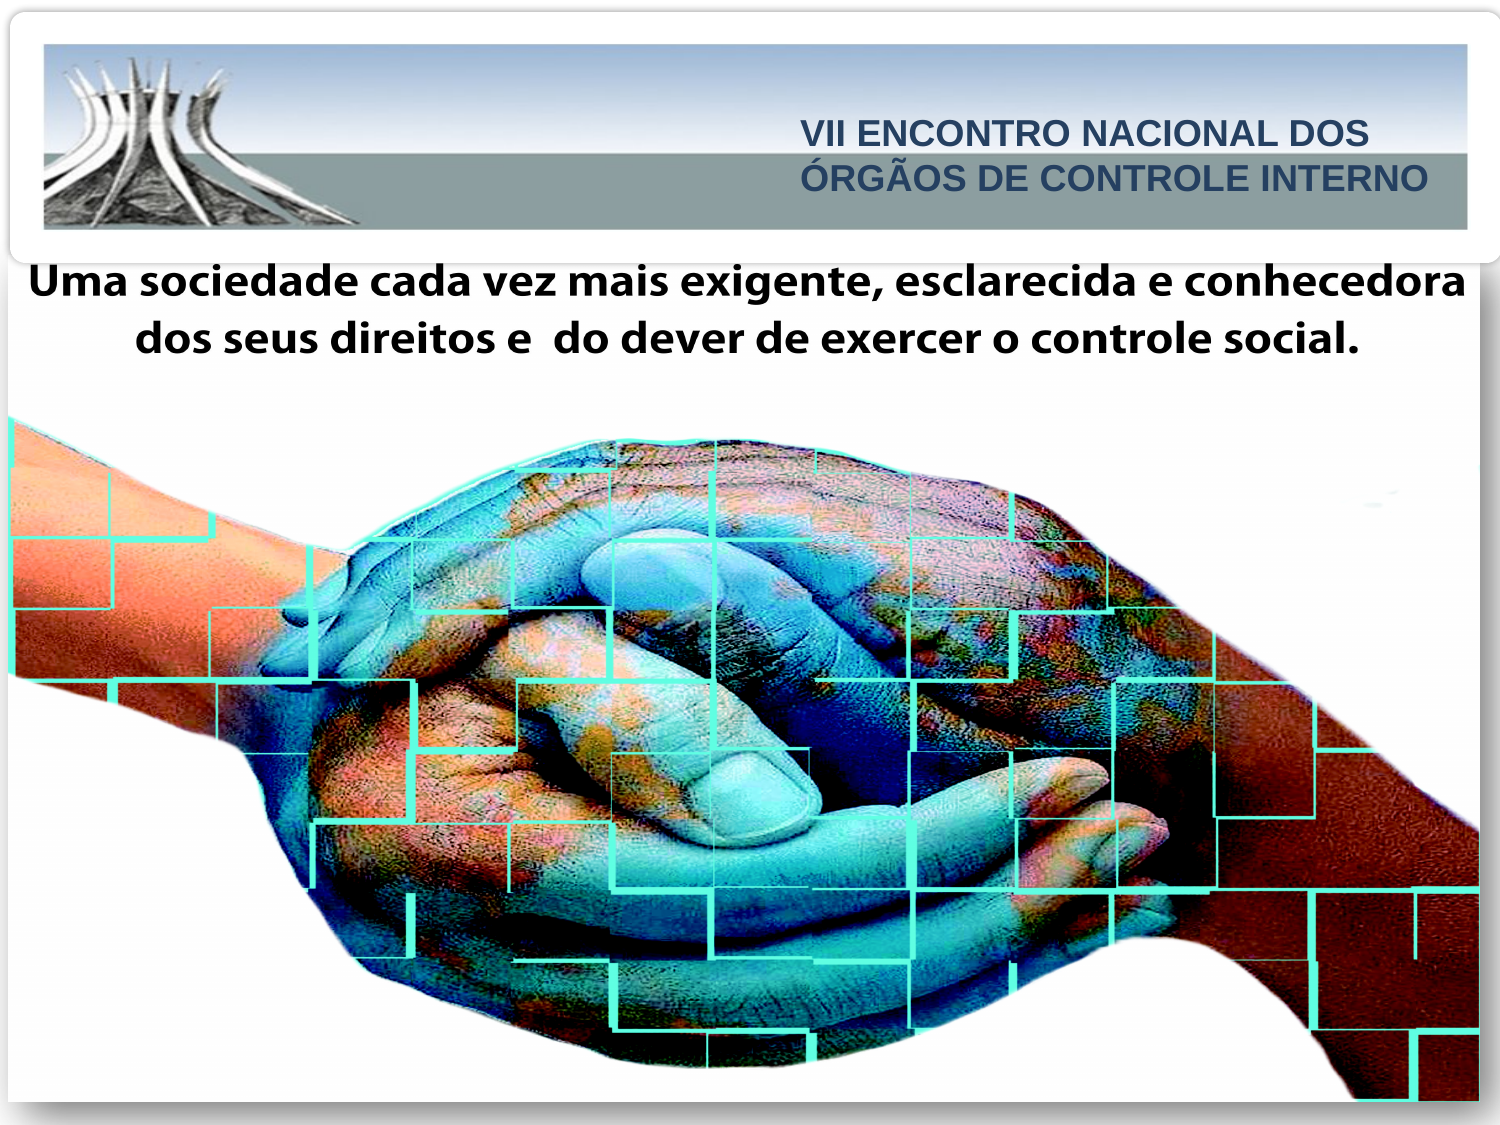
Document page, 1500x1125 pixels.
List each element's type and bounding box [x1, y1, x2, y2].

picture [8, 255, 1480, 1102]
picture [41, 42, 1471, 232]
